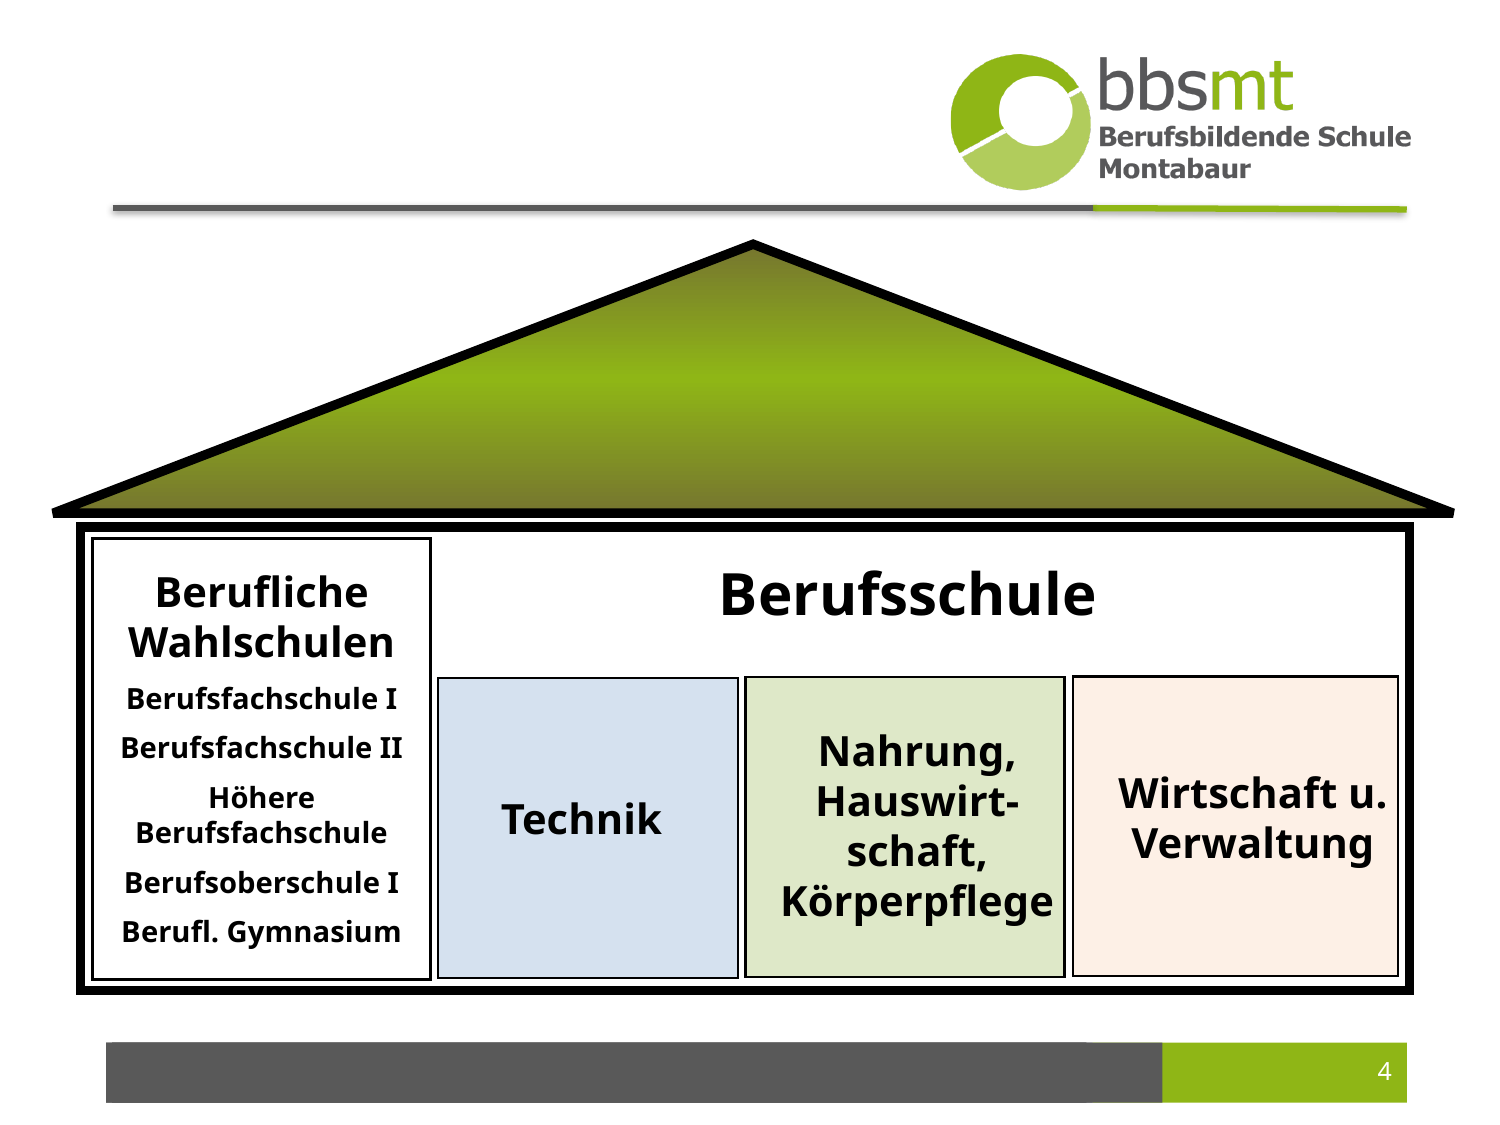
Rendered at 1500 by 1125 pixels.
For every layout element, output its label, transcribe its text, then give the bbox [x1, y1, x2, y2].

text_box Technik [425, 785, 738, 850]
text_box [53, 244, 1454, 514]
text_box [437, 850, 738, 979]
text_box [106, 1042, 112, 1103]
text_box [112, 1042, 1163, 1103]
text_box Wirtschaft u. Verwaltung [1065, 759, 1441, 875]
text_box [745, 677, 1065, 978]
text_box Berufsschule [704, 549, 1155, 635]
text_box [80, 527, 1410, 991]
text_box Berufliche Wahlschulen Berufsfachschule I Berufsfachschule II Höhere Berufsfachschule Berufsoberschule I Berufl. Gymnasium [80, 558, 443, 956]
text_box [1073, 676, 1399, 759]
slide_number 4 [1163, 1042, 1407, 1103]
text_box [1073, 875, 1399, 977]
text_box [443, 678, 738, 785]
text_box [92, 538, 431, 558]
text_box [92, 956, 431, 980]
text_box Nahrung, Hauswirt-schaft, Körperpflege [748, 717, 1073, 933]
